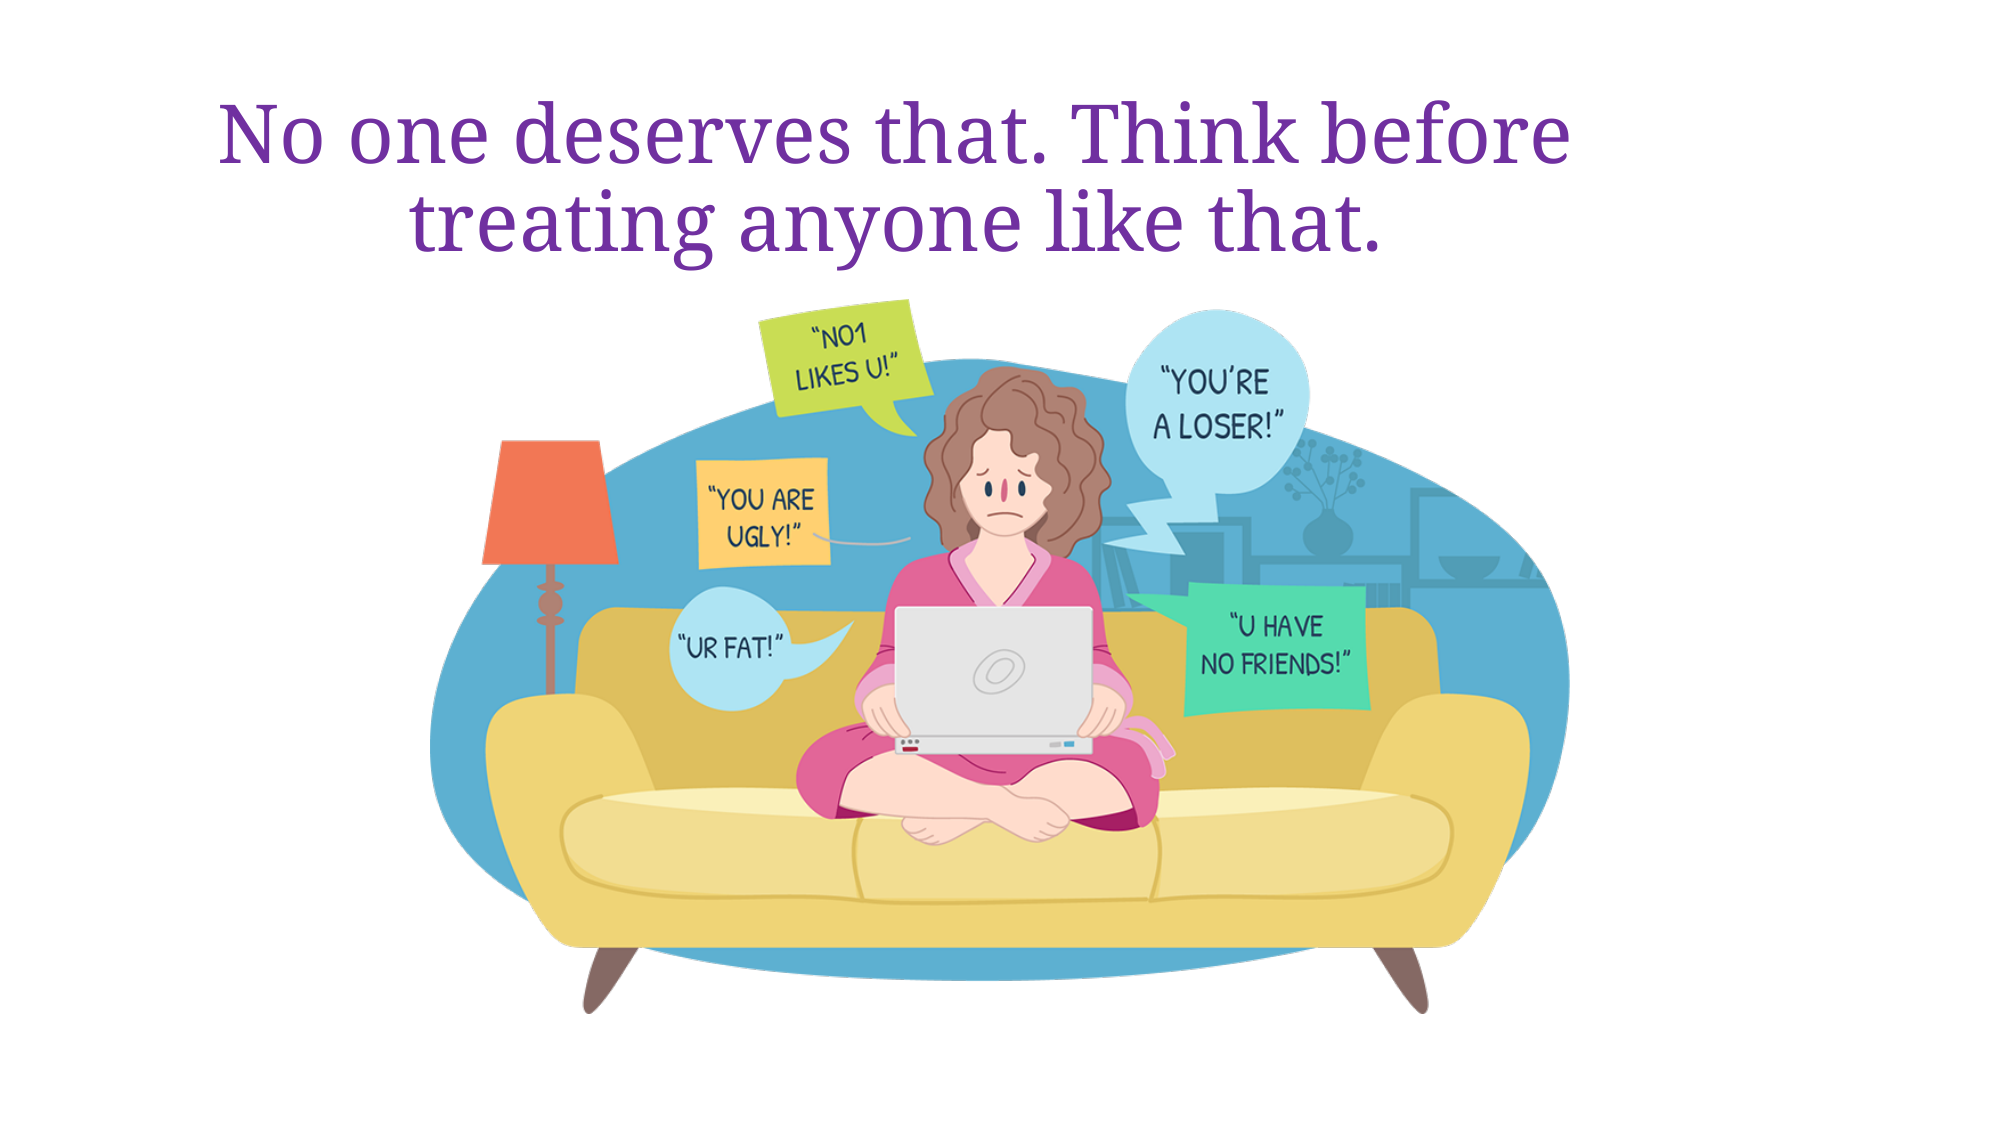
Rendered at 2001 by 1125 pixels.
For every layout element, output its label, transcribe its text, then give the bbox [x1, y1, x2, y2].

title No one deserves that. Think before treating anyone like that. [137, 84, 1657, 278]
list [430, 299, 1570, 1014]
